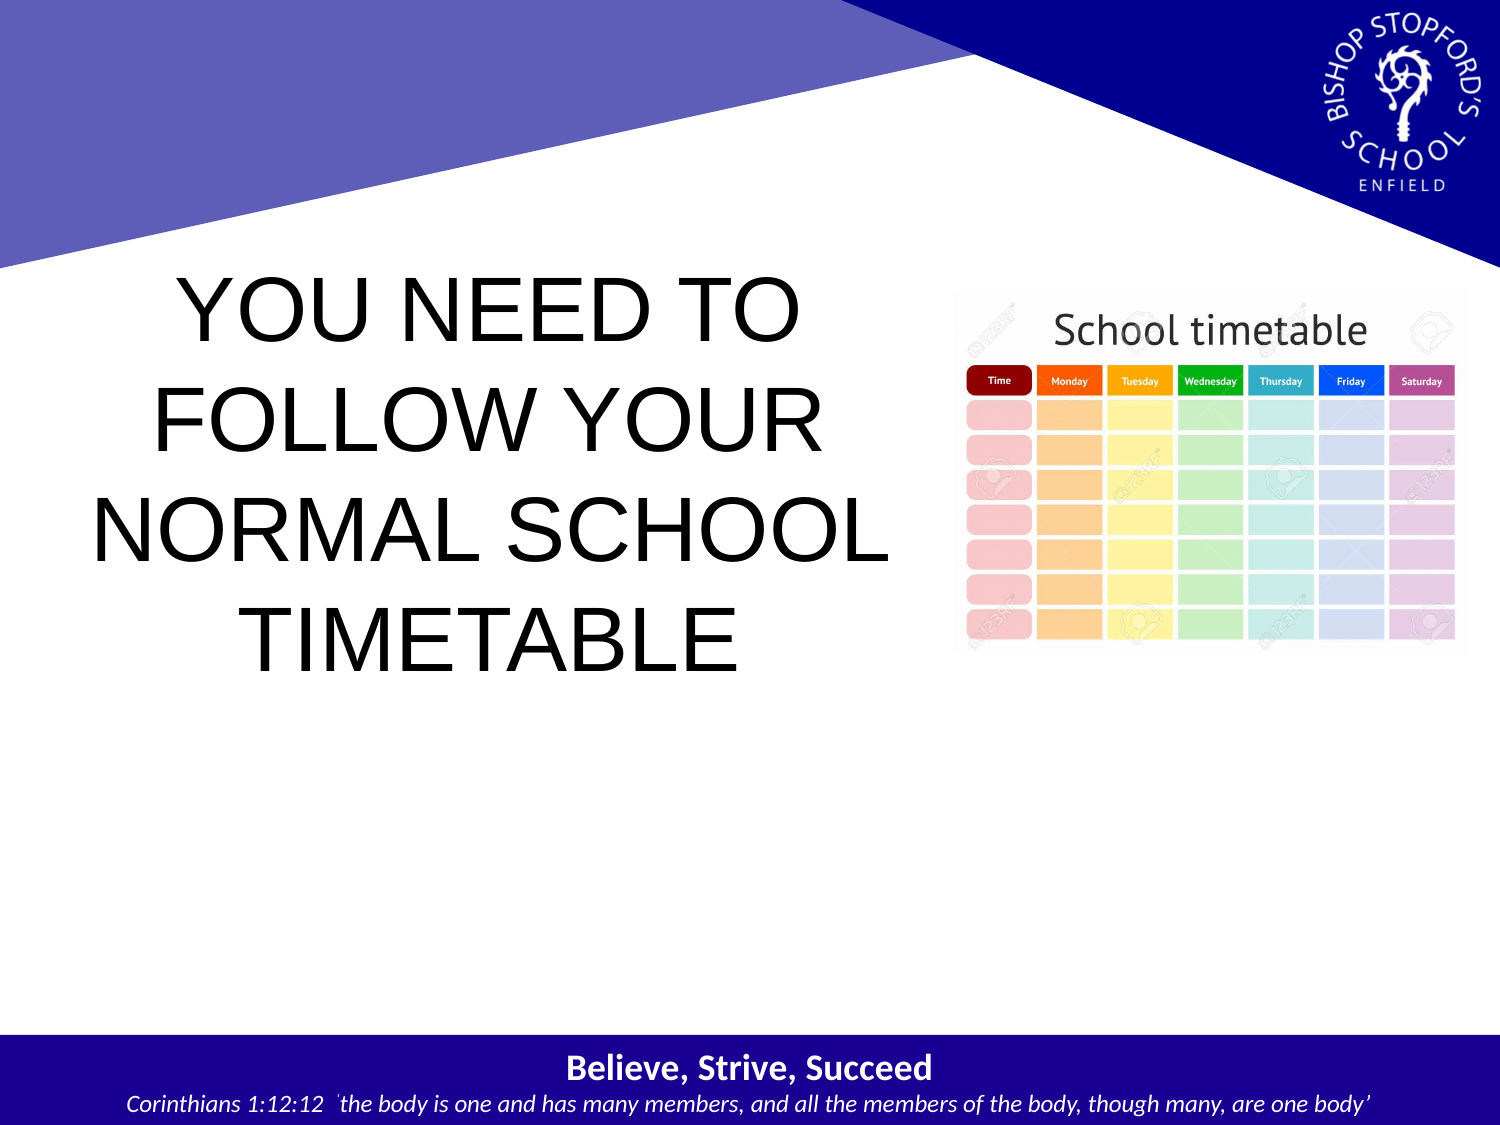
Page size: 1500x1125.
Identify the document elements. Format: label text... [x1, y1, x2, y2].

picture [953, 290, 1469, 655]
text_box YOU NEED TO FOLLOW YOUR NORMAL SCHOOL TIMETABLE [54, 242, 954, 702]
text_box [841, 0, 1500, 268]
picture [1318, 6, 1486, 197]
text_box [0, 0, 974, 269]
text_box Believe, Strive, Succeed Corinthians 1:12:12 ‘the body is one and has many members, and all the members of the body, though many, are one body’ [0, 1034, 1500, 1125]
